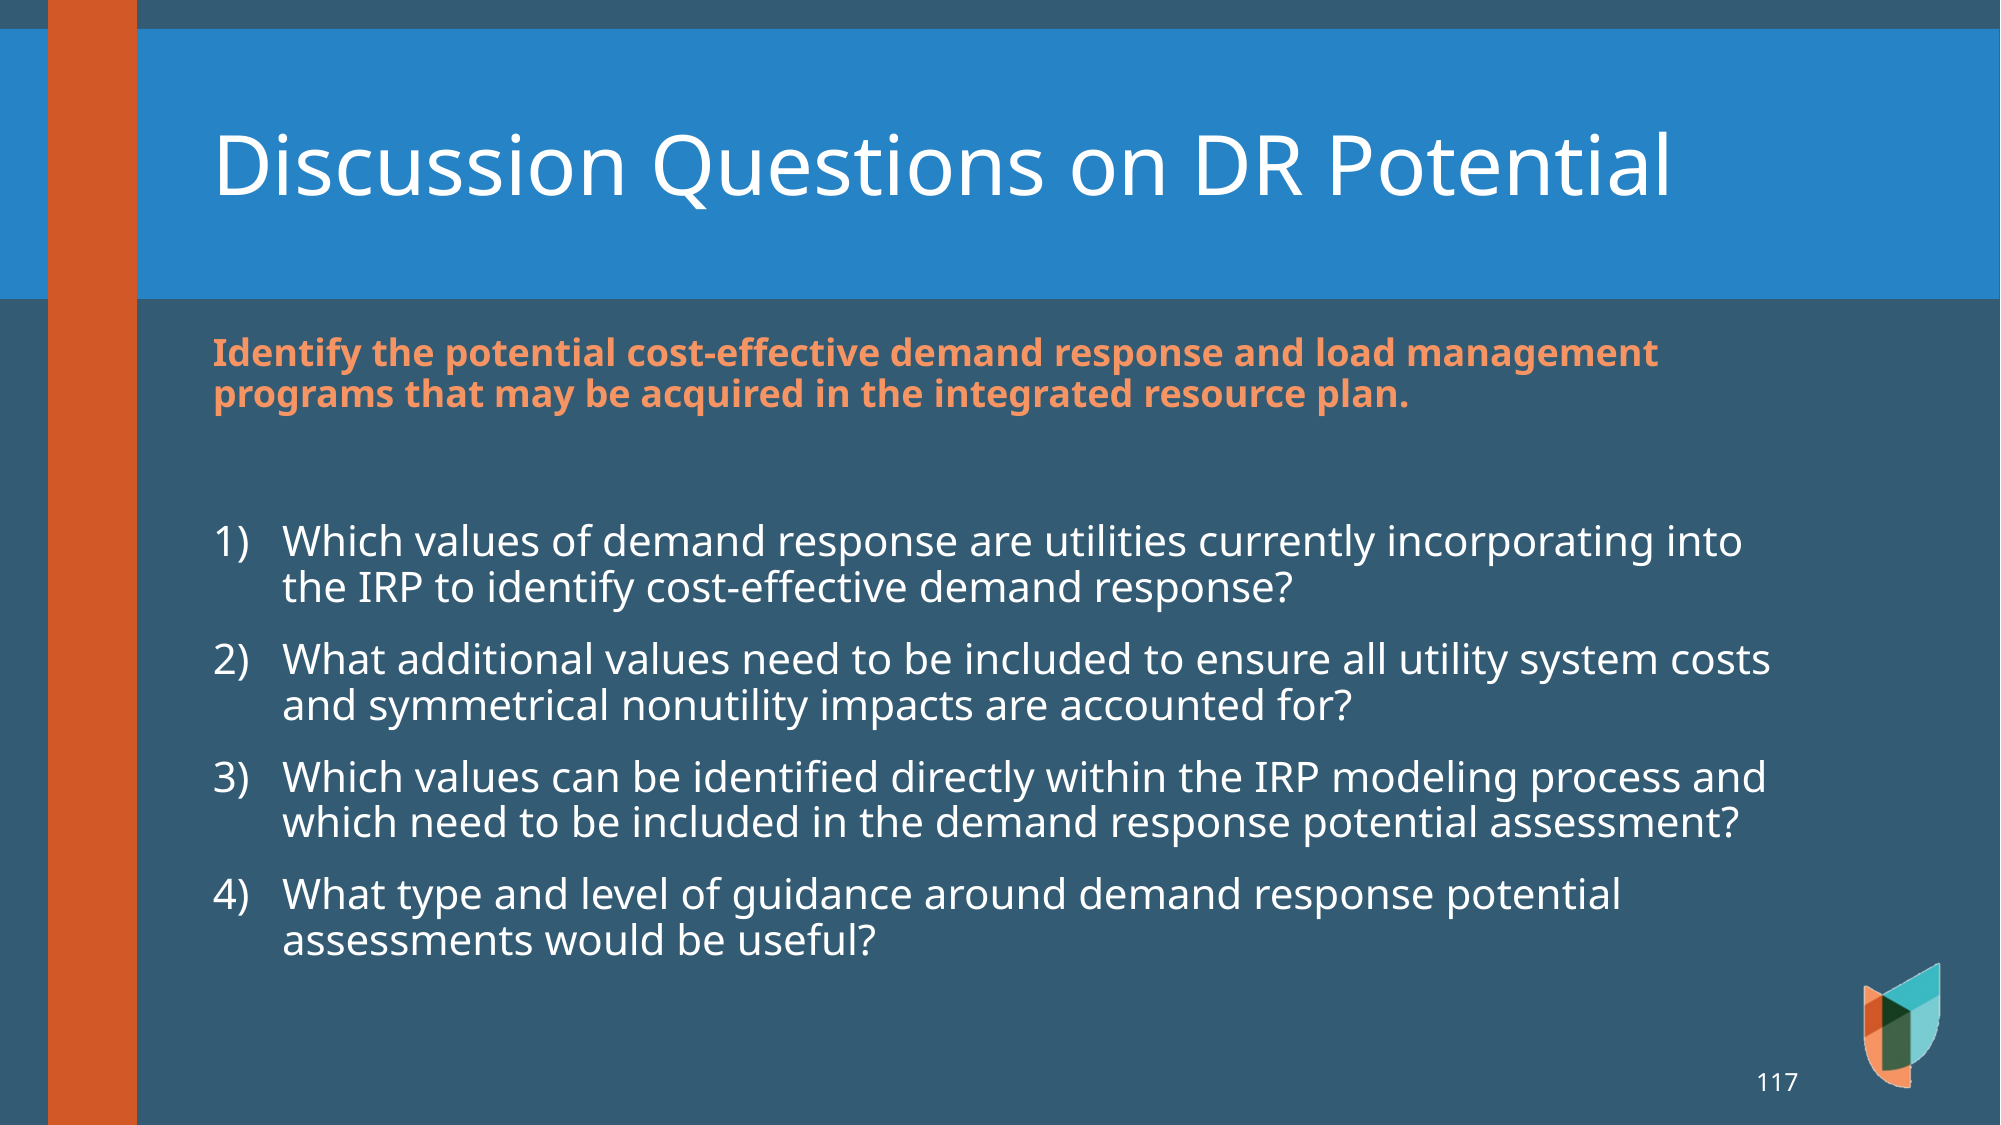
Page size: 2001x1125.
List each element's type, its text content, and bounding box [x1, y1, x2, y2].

list Which values of demand response are utilities currently incorporating into the IRP to identify cost-effective demand response? What additional values need to be included to ensure all utility system costs and symmetrical nonutility impacts are accounted for? Which values can be identified directly within the IRP modeling process and which need to be included in the demand response potential assessment? What type and level of guidance around demand response potential assessments would be useful? [198, 435, 1788, 1021]
text_box [48, 0, 137, 1125]
list Identify the potential cost-effective demand response and load management programs that may be acquired in the integrated resource plan. [198, 313, 1803, 436]
title Discussion Questions on DR Potential [197, 46, 1803, 295]
picture [1801, 926, 2000, 1125]
slide_number 117 [1748, 1053, 1795, 1114]
